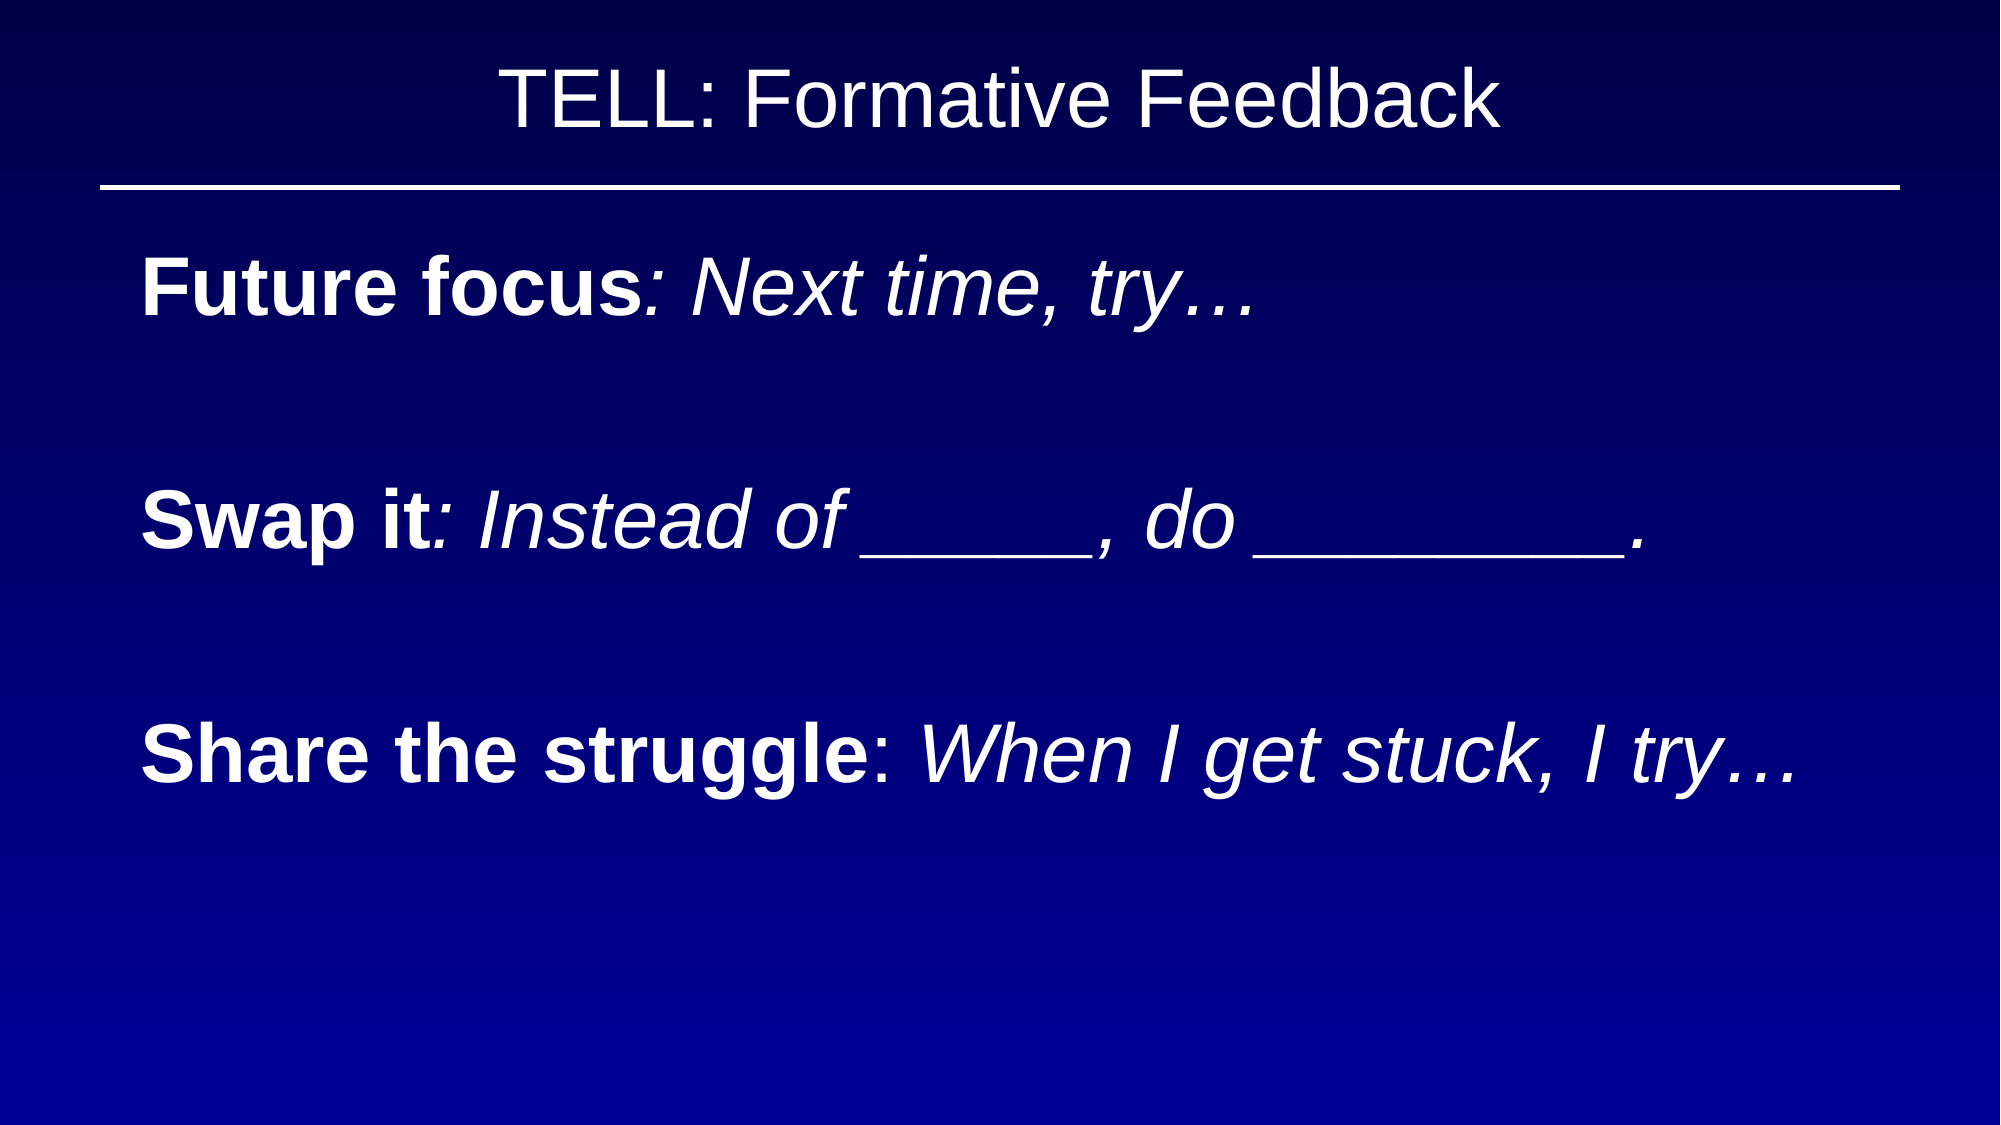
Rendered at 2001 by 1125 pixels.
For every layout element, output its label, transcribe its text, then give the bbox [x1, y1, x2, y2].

list Future focus: Next time, try… Swap it: Instead of _____, do ________. Share the struggle: When I get stuck, I try… [125, 224, 1975, 1100]
title TELL: Formative Feedback [99, 0, 1900, 188]
